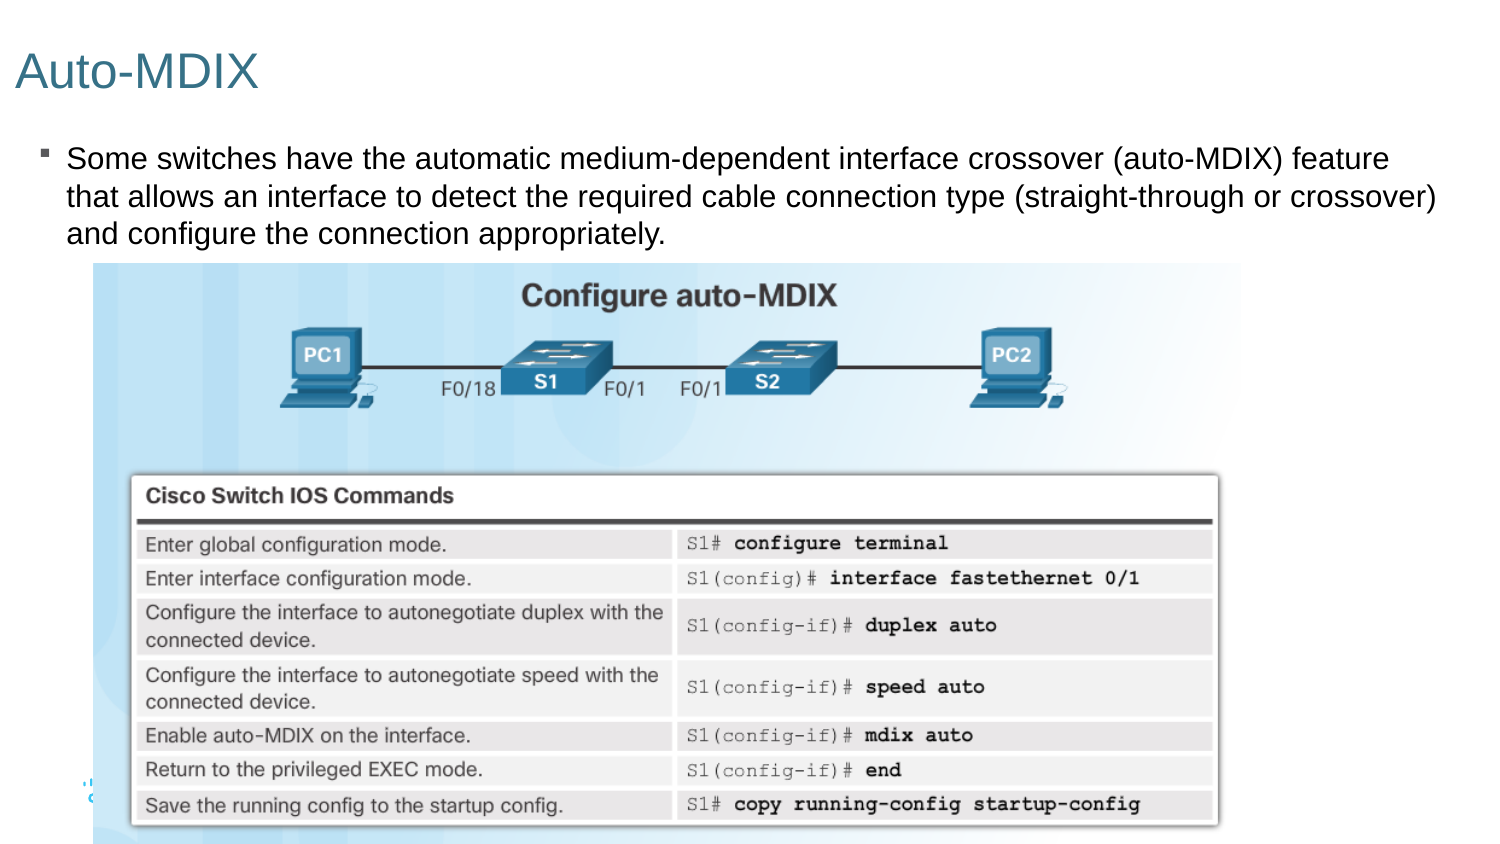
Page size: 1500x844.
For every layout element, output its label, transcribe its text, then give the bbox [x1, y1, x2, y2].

list Some switches have the automatic medium-dependent interface crossover (auto-MDIX) feature that allows an interface to detect the required cable connection type (straight-through or crossover) and configure the connection appropriately. [23, 131, 1476, 813]
title Auto-MDIX [0, 6, 1500, 131]
picture [93, 263, 1242, 844]
